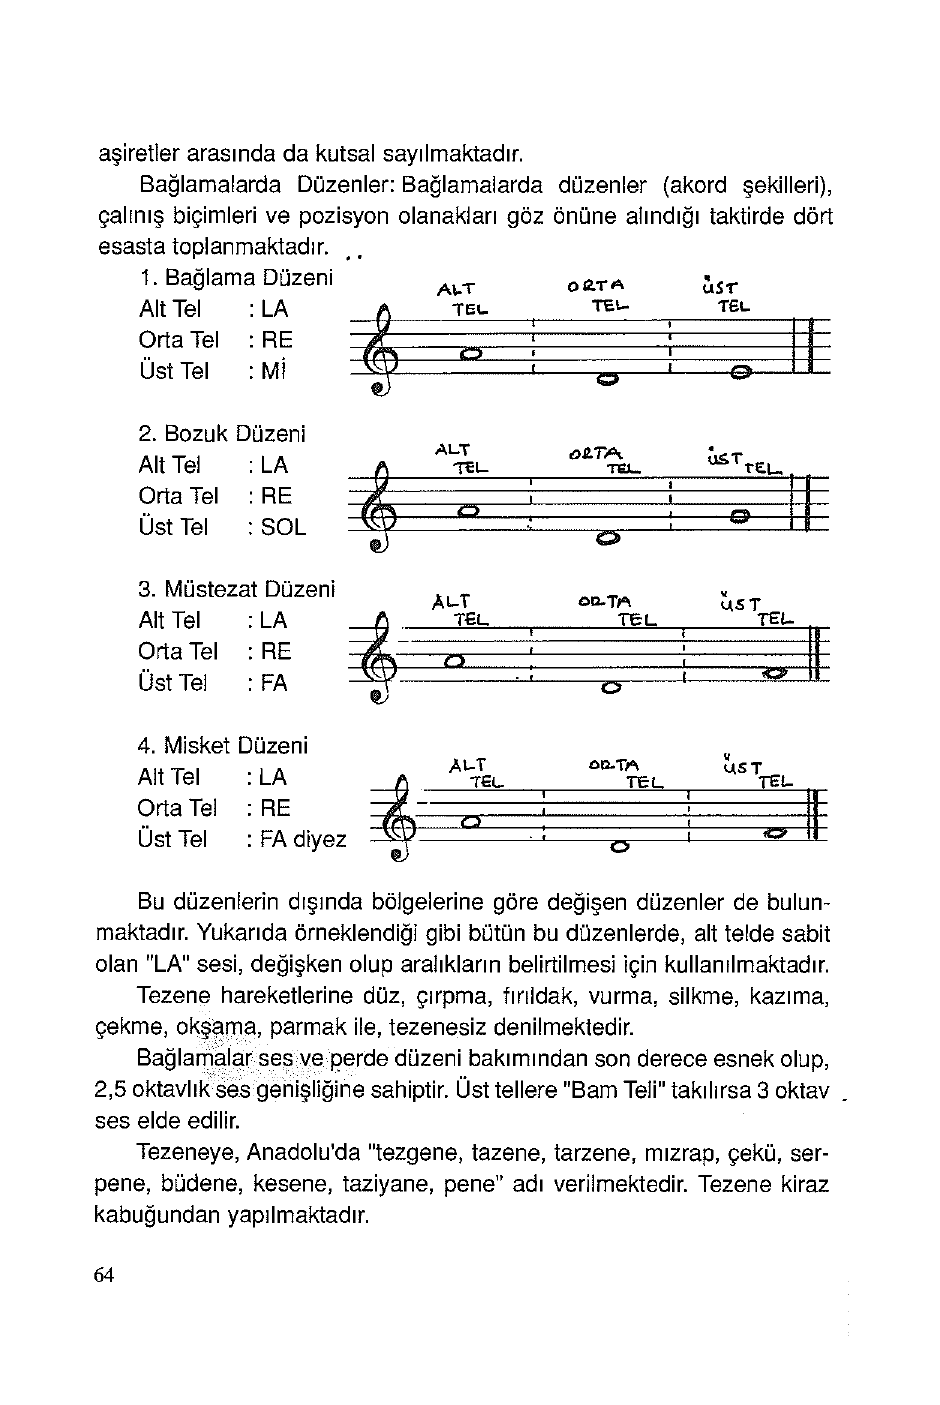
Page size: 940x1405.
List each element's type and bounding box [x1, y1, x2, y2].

text_box [94, 143, 849, 1336]
